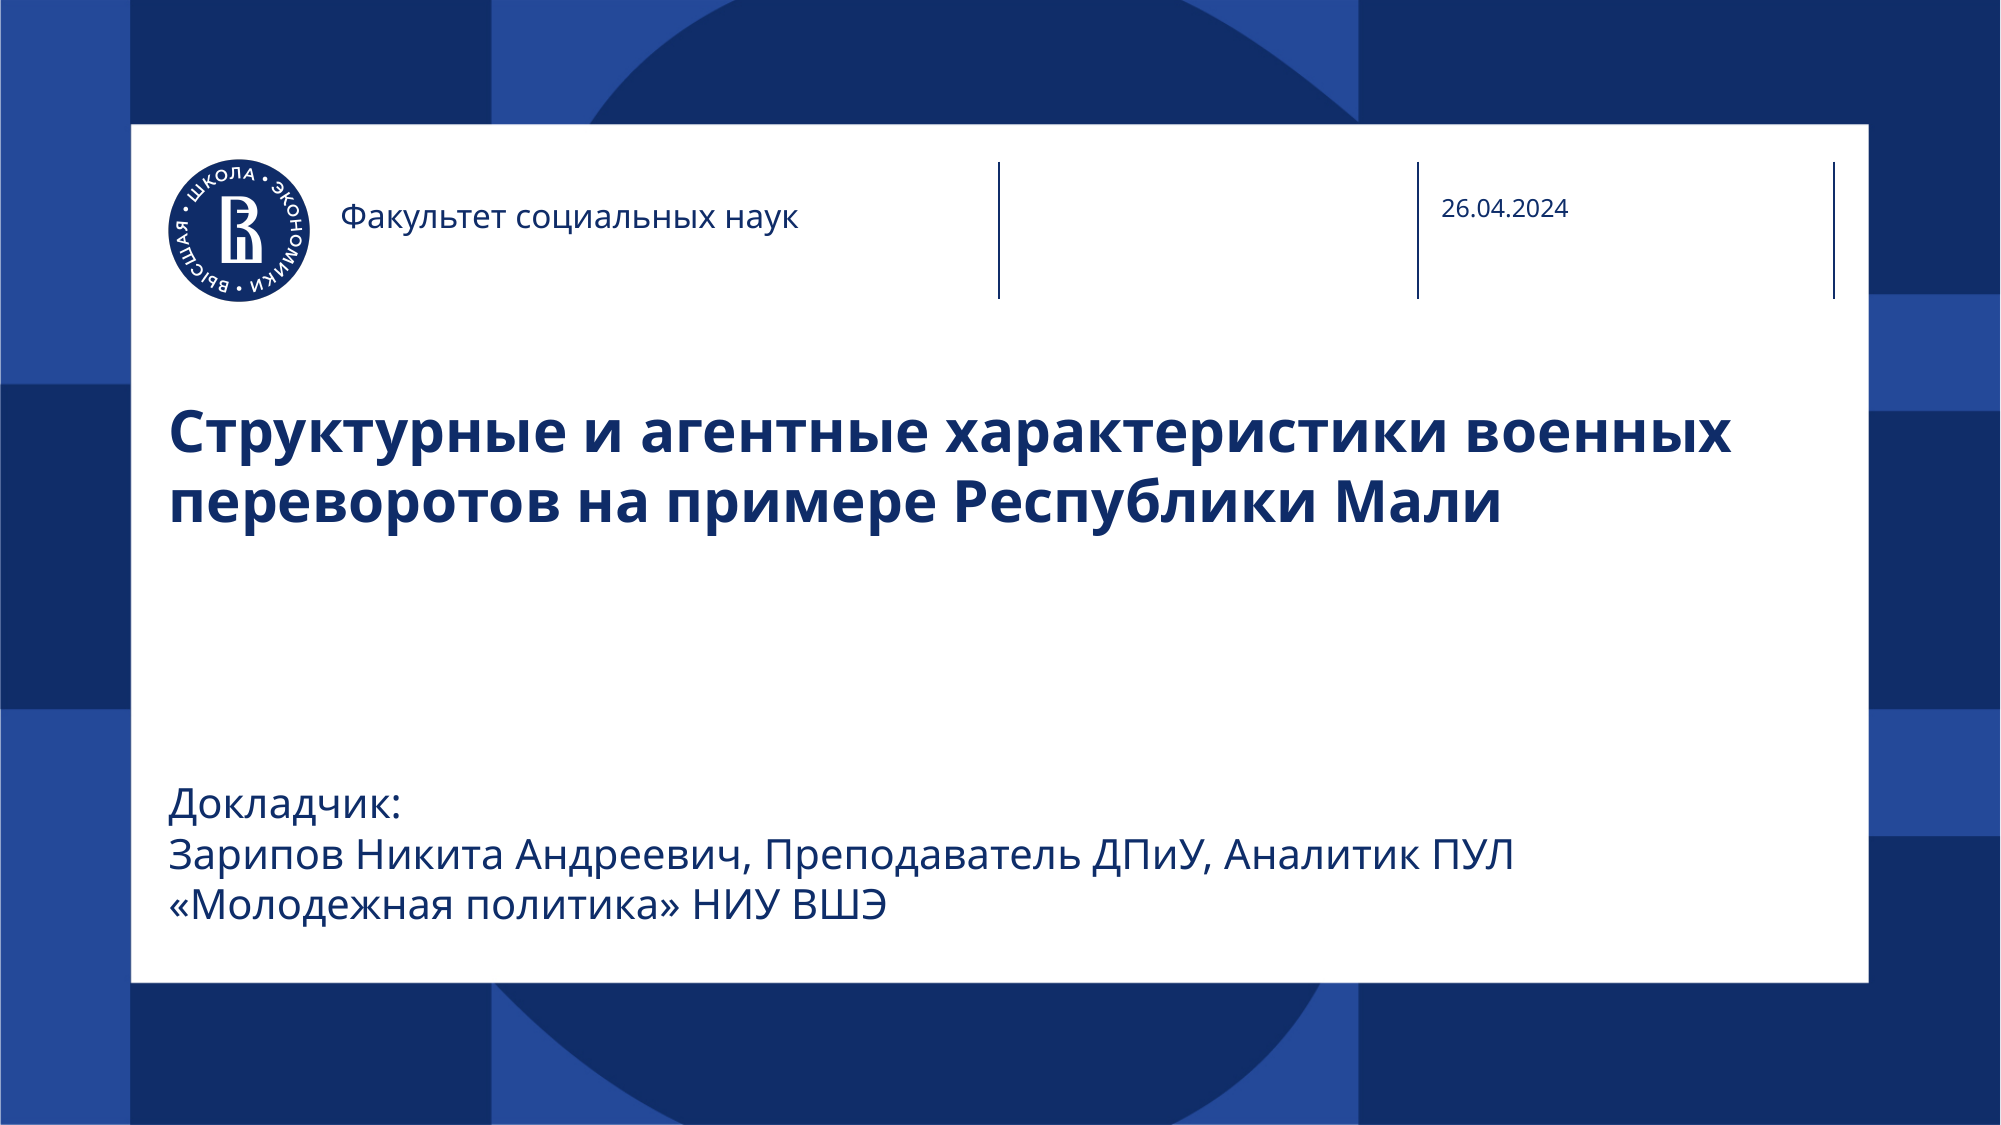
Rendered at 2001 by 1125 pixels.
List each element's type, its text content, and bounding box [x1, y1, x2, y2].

list Факультет социальных наук [340, 194, 972, 267]
list 26.04.2024 [1441, 192, 1806, 269]
list Докладчик: Зарипов Никита Андреевич, Преподаватель ДПиУ, Аналитик ПУЛ «Молодежная политика» НИУ ВШЭ [168, 777, 1806, 952]
picture [0, 0, 2001, 1125]
title Структурные и агентные характеристики военных переворотов на примере Республики Мали [168, 394, 1806, 719]
